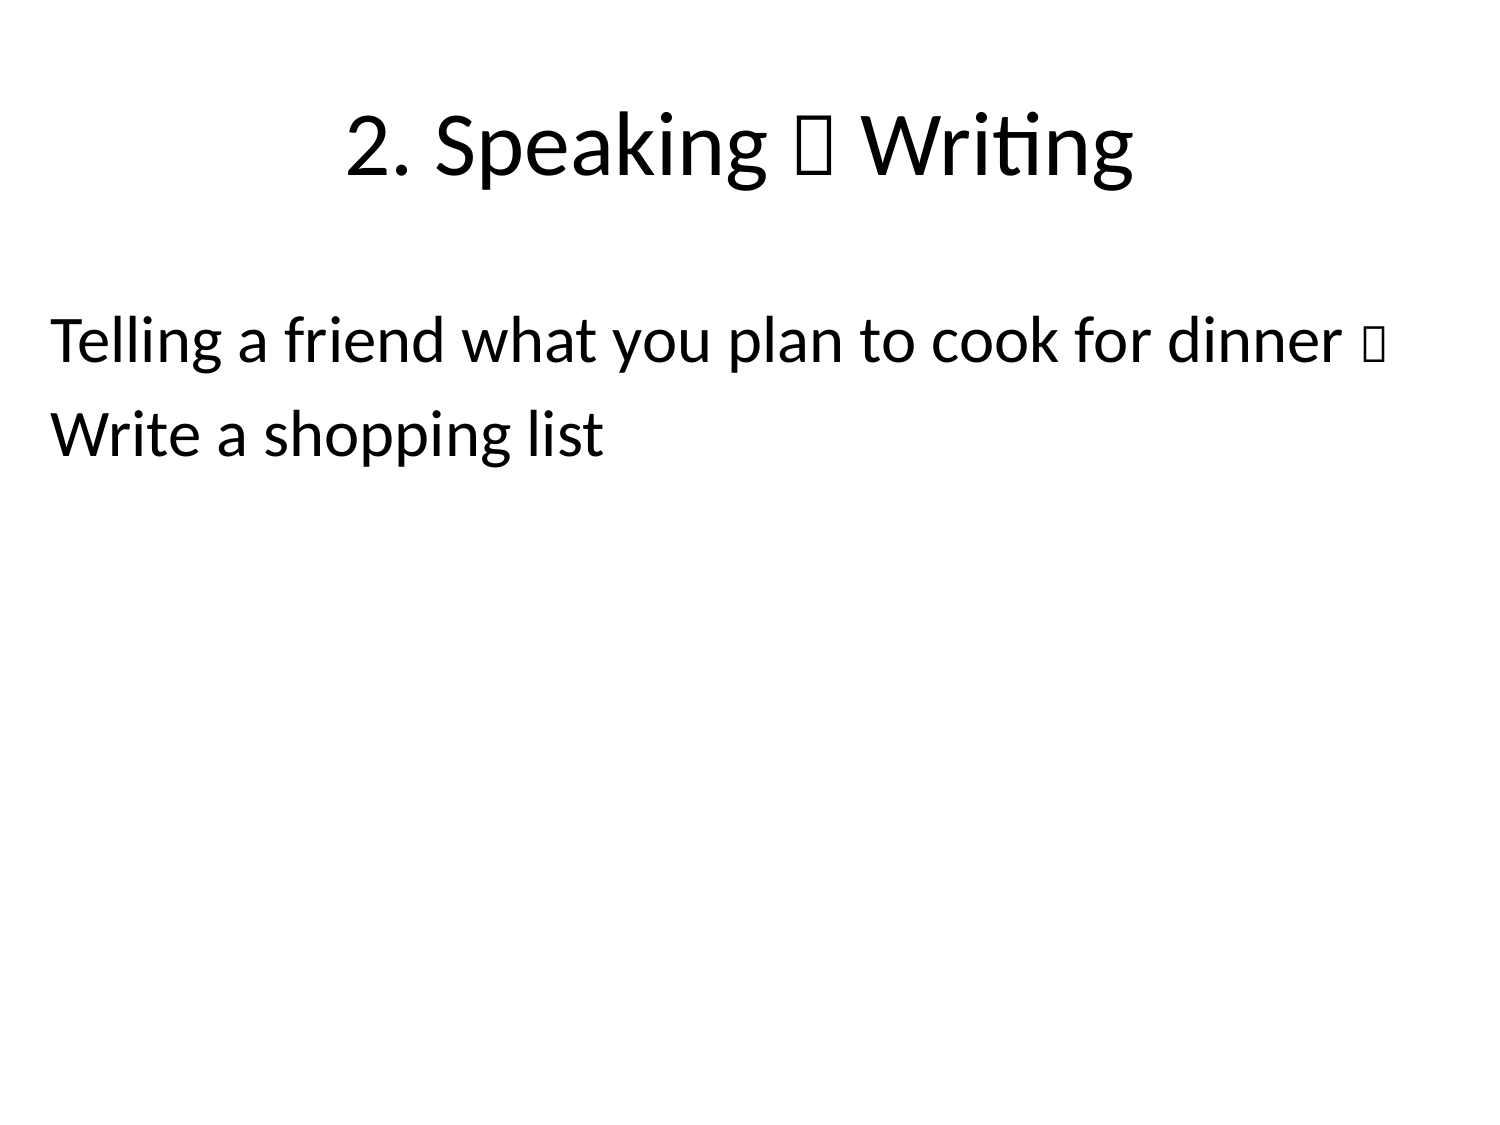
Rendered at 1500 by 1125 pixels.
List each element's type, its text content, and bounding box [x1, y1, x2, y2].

title 2. Speaking  Writing [75, 45, 1425, 233]
list Telling a friend what you plan to cook for dinner  Write a shopping list [35, 288, 1456, 1005]
